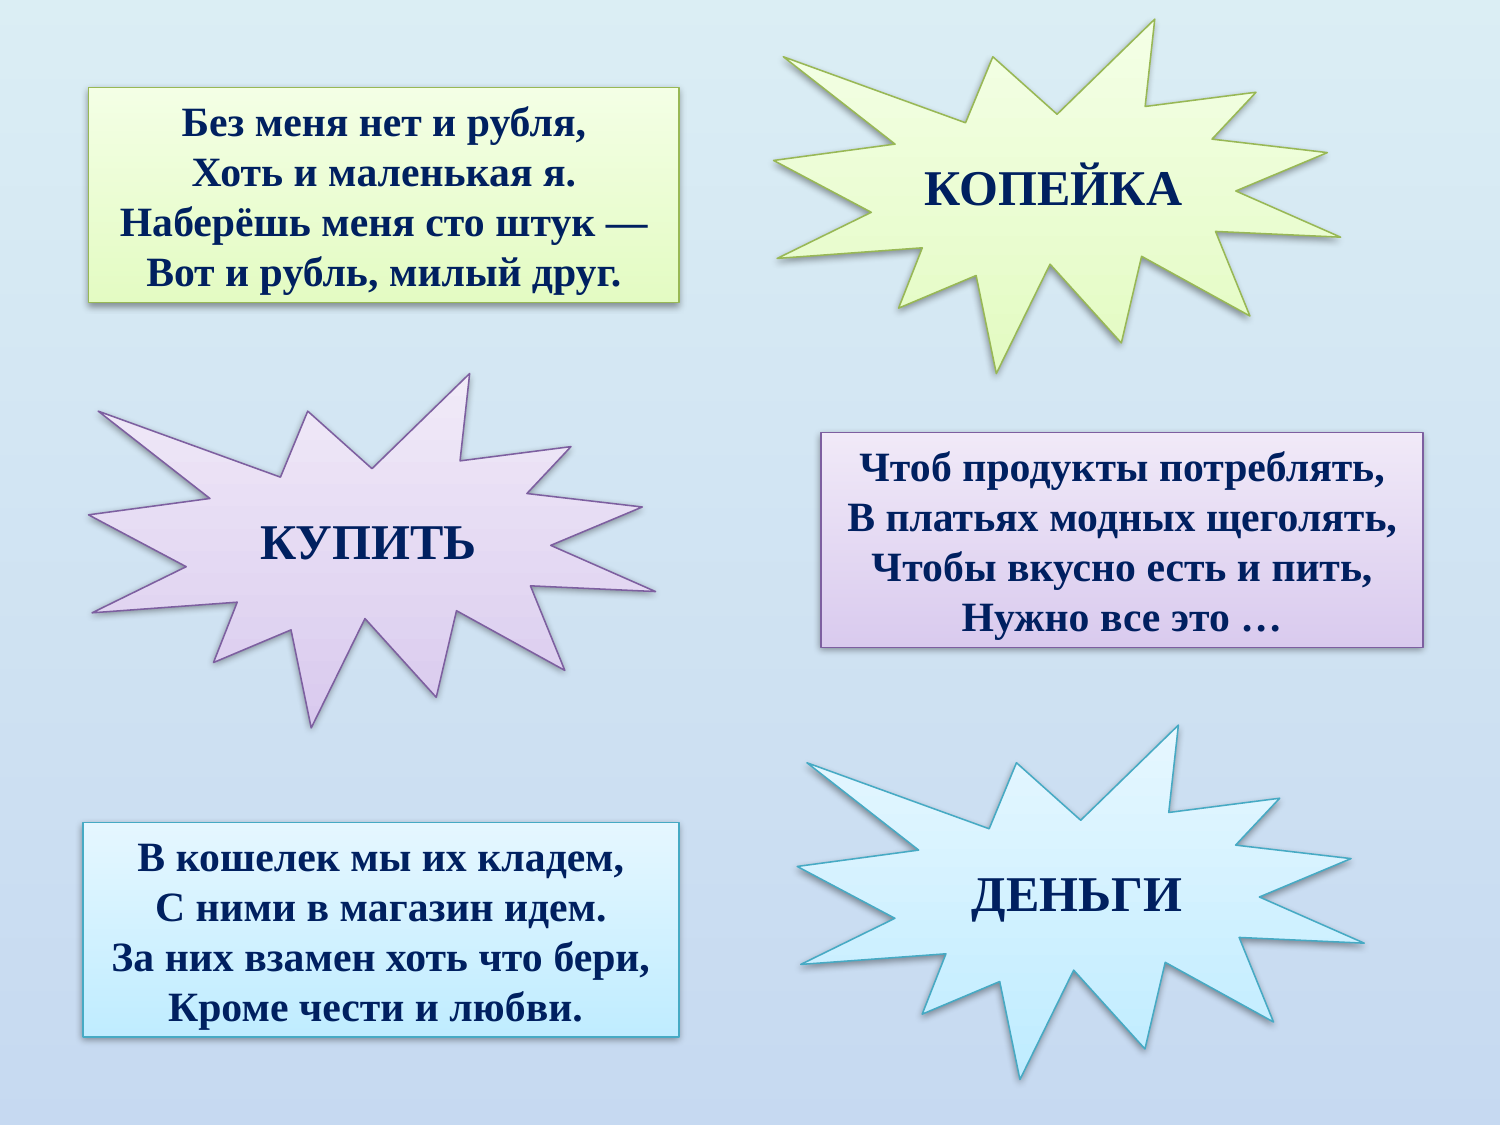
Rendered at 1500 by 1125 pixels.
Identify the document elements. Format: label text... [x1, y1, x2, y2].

text_box ДЕНЬГИ [796, 724, 1365, 1081]
text_box Без меня нет и рубля, Хоть и маленькая я. Наберёшь меня сто штук — Вот и рубль, милый друг. [88, 87, 680, 303]
text_box КУПИТЬ [87, 372, 657, 729]
text_box КОПЕЙКА [772, 18, 1342, 375]
text_box В кошелек мы их кладем, С ними в магазин идем. За них взамен хоть что бери, Кроме чести и любви. [82, 822, 680, 1038]
text_box Чтоб продукты потреблять, В платьях модных щеголять, Чтобы вкусно есть и пить, Нужно все это … [820, 432, 1424, 648]
